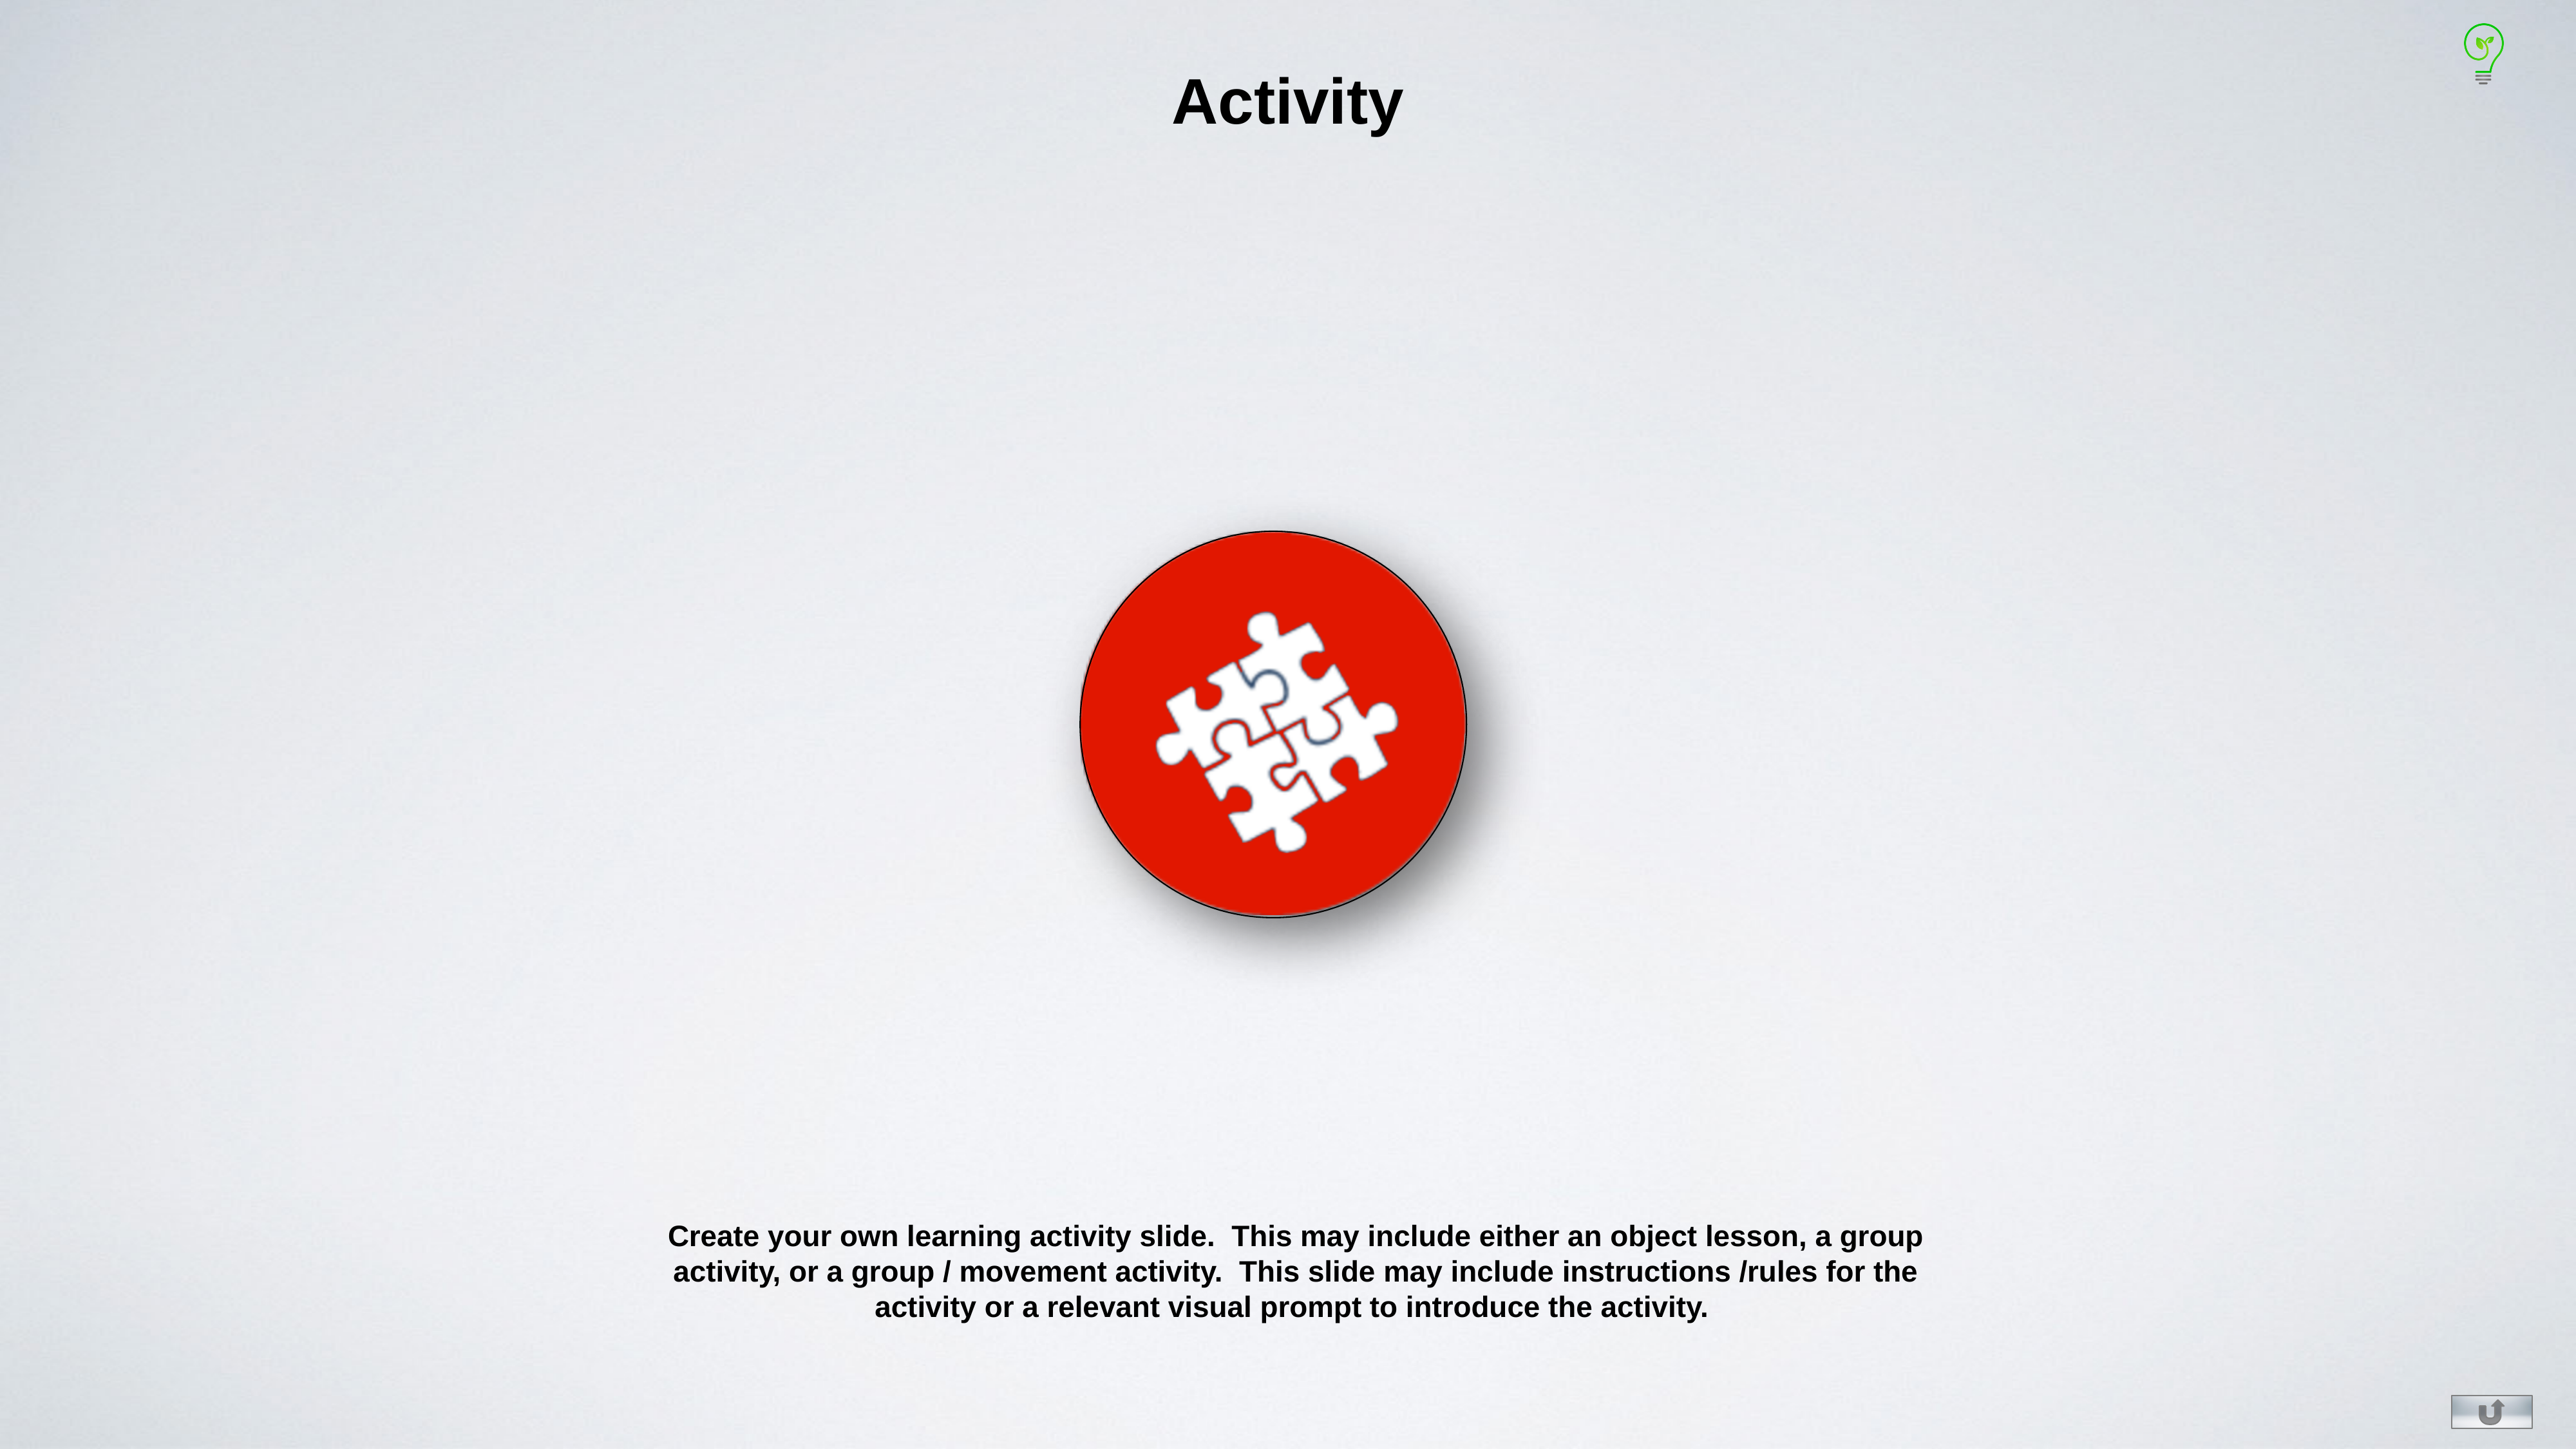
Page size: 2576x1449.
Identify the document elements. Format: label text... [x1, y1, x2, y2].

text_box Create your own learning activity slide. This may include either an object lesson, a group activity, or a group / movement activity. This slide may include instructions /rules for the activity or a relevant visual prompt to introduce the activity. [628, 1208, 1964, 1333]
text_box Activity [773, 50, 1803, 147]
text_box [1079, 531, 1467, 918]
picture [0, 0, 2576, 1449]
